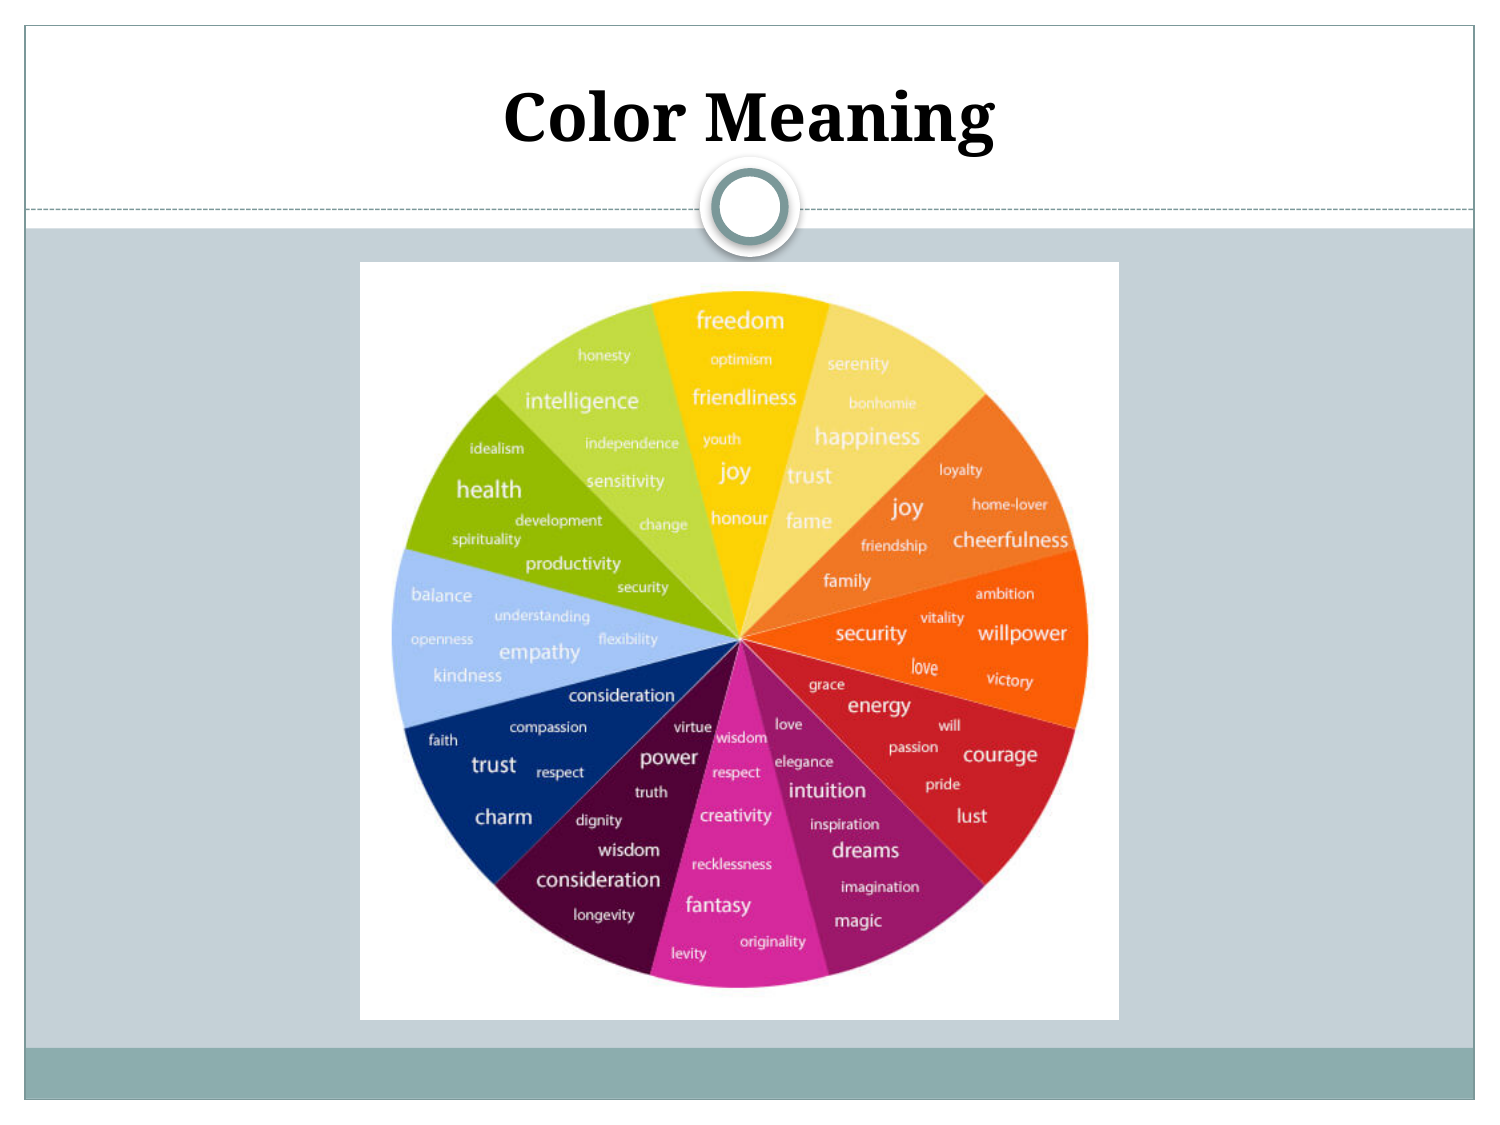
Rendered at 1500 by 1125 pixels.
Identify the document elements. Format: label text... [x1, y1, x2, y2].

title Color Meaning [49, 37, 1450, 162]
picture [360, 262, 1119, 1020]
